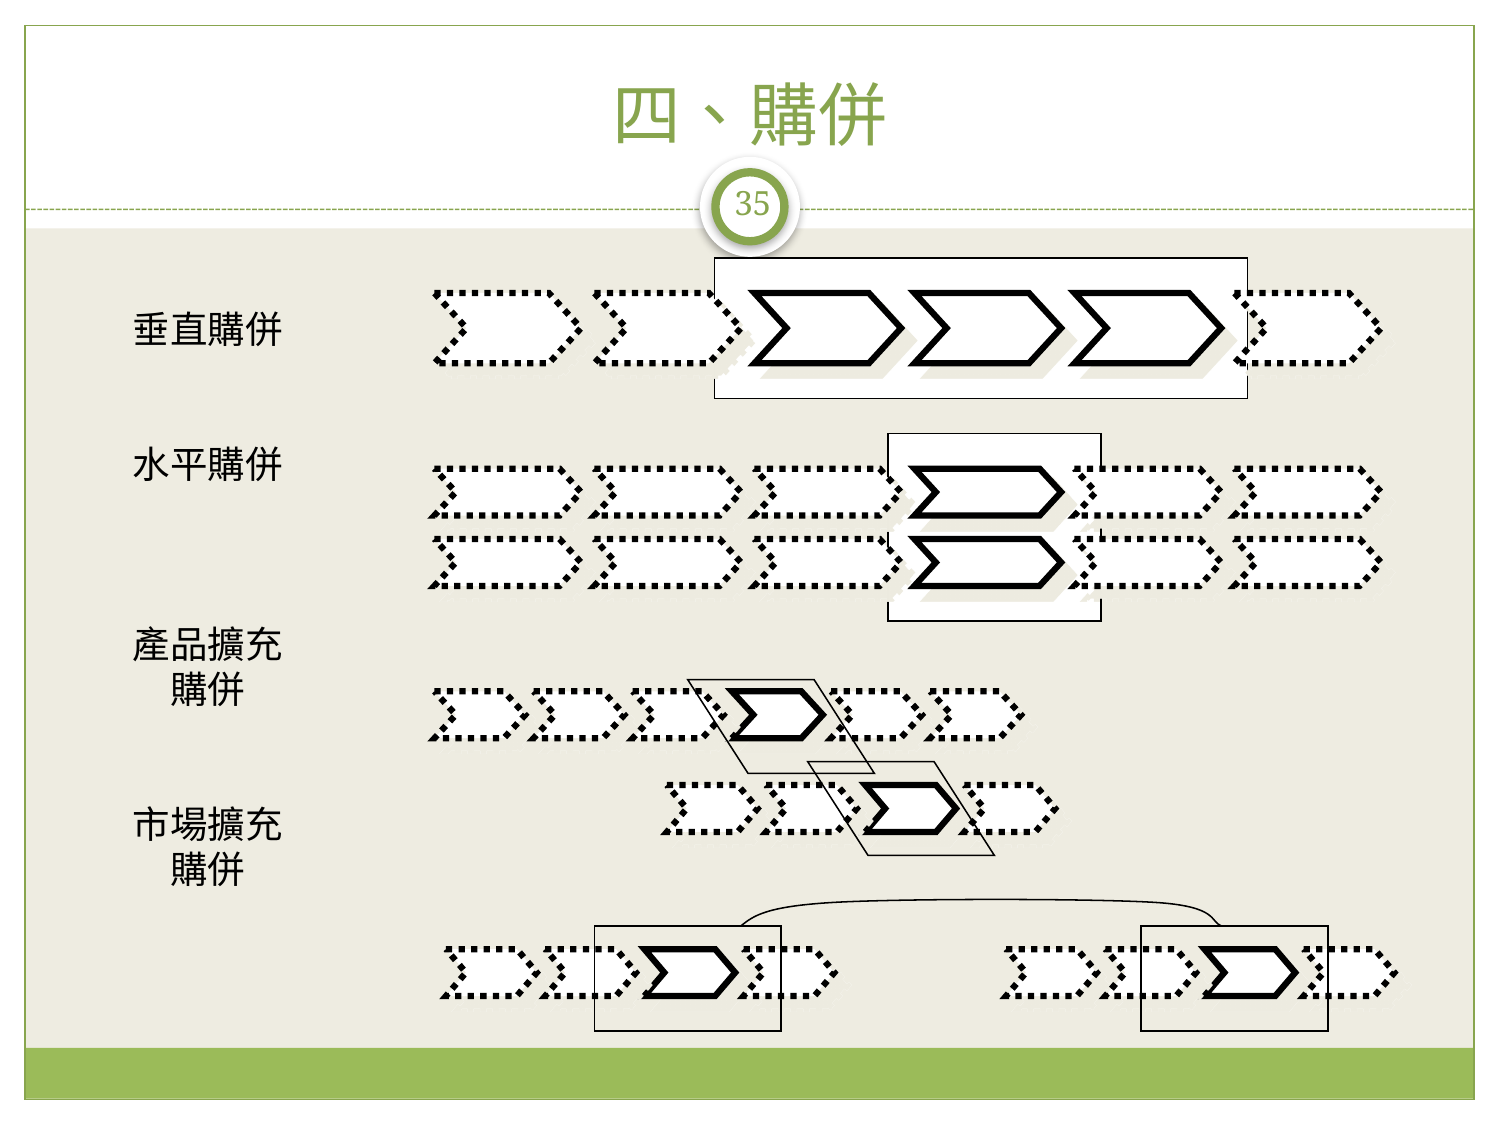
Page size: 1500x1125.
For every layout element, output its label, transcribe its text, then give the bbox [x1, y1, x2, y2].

title 四、購併 [49, 37, 1450, 162]
slide_number 35 [715, 168, 791, 241]
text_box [84, 257, 1395, 1044]
